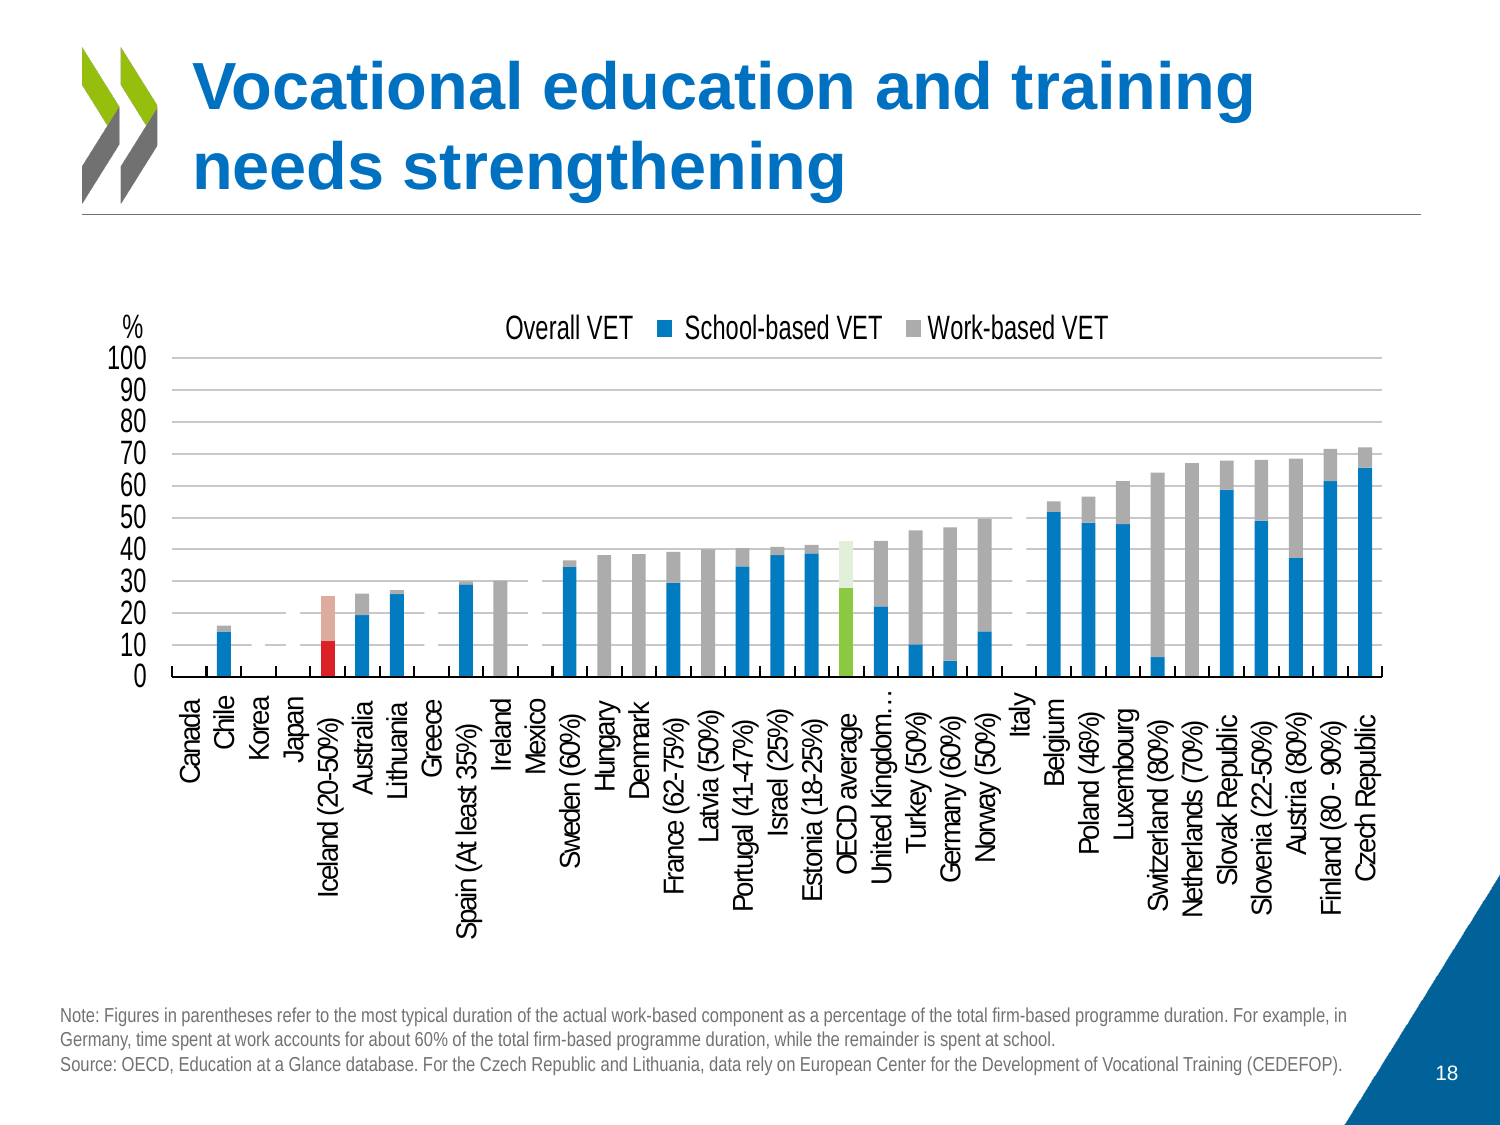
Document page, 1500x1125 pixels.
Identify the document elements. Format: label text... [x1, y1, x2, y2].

title Vocational education and training needs strengthening [177, 38, 1394, 207]
slide_number 18 [1417, 1051, 1474, 1092]
picture [90, 270, 1500, 1125]
list Note: Figures in parentheses refer to the most typical duration of the actual work-based component as a percentage of the total firm-based programme duration. For example, in Germany, time spent at work accounts for about 60% of the total firm-based programme duration, while the remainder is spent at school. Source: OECD, Education at a Glance database. For the Czech Republic and Lithuania, data rely on European Center for the Development of Vocational Training (CEDEFOP). [45, 994, 1394, 1109]
